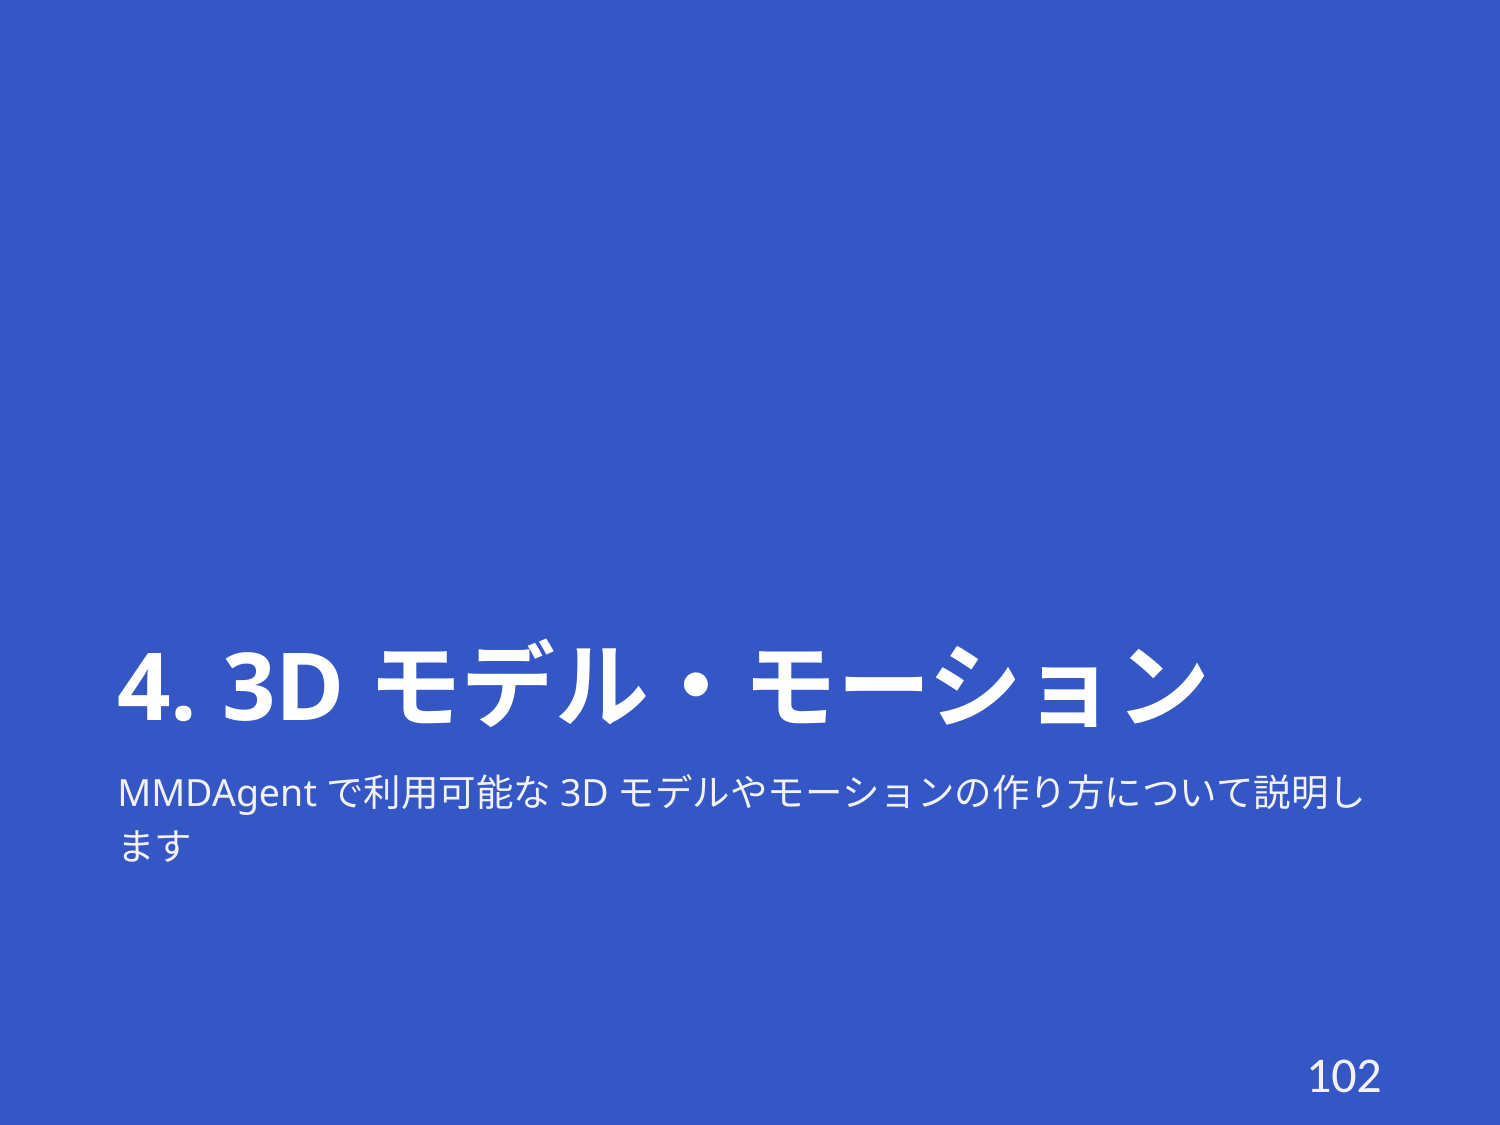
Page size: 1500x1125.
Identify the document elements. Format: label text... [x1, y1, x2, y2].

list MMDAgentで利用可能な3Dモデルやモーションの作り方について説明します [102, 752, 1397, 999]
title 4. 3Dモデル・モーション [102, 280, 1397, 749]
slide_number 102 [1059, 1042, 1397, 1103]
